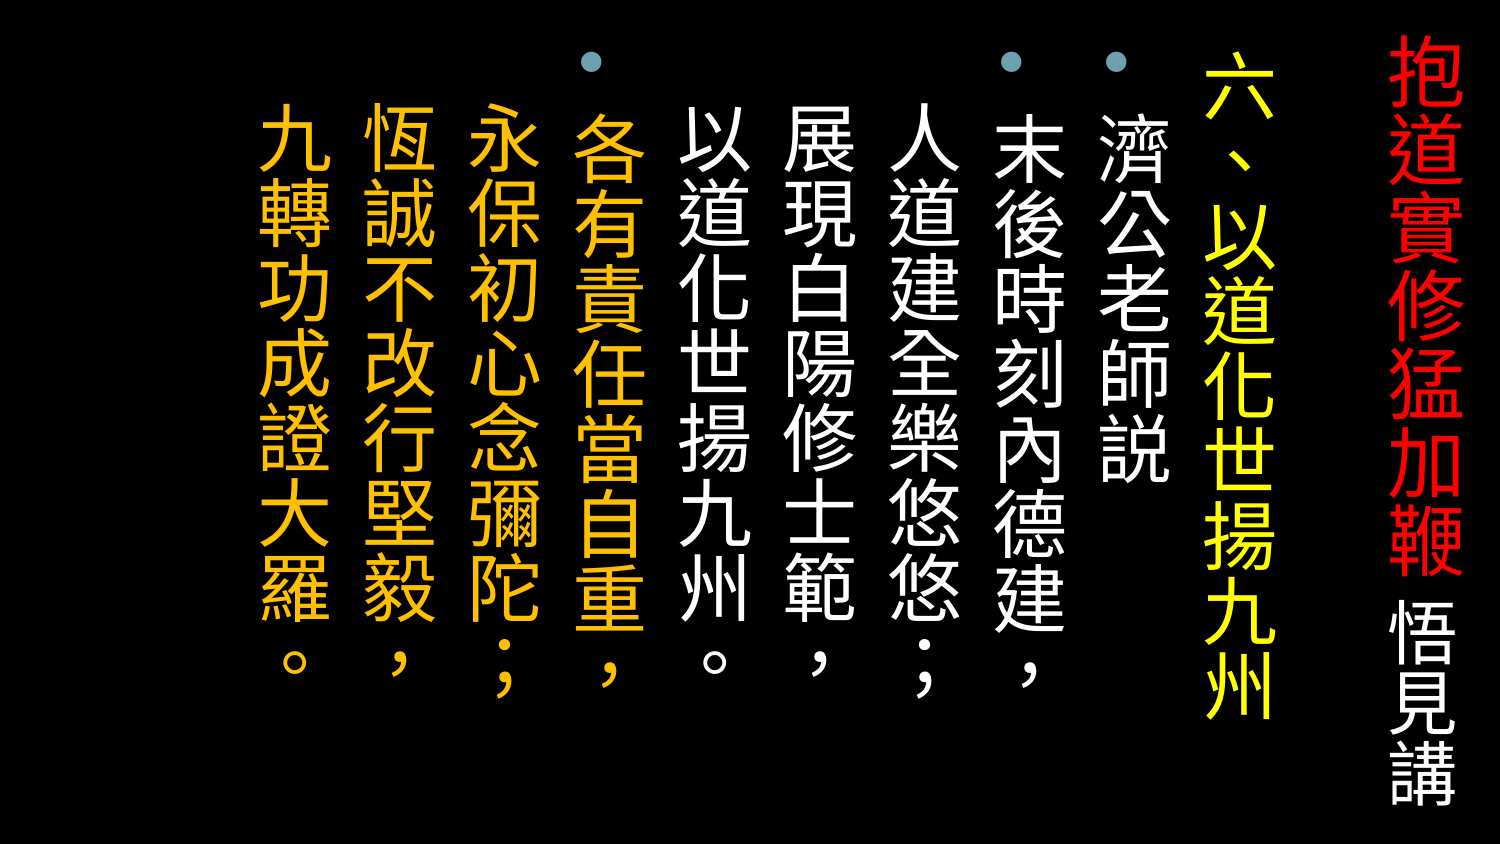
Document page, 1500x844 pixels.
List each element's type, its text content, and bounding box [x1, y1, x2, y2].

title 抱道實修猛加鞭 悟見講 [1364, 21, 1483, 820]
list 六、以道化世揚九州 濟公老師説 末後時刻內德建， 人道建全樂悠悠； 展現白陽修士範， 以道化世揚九州。 各有責任當自重， 永保初心念彌陀； 恆誠不改行堅毅， 九轉功成證大羅。 [29, 27, 1365, 820]
